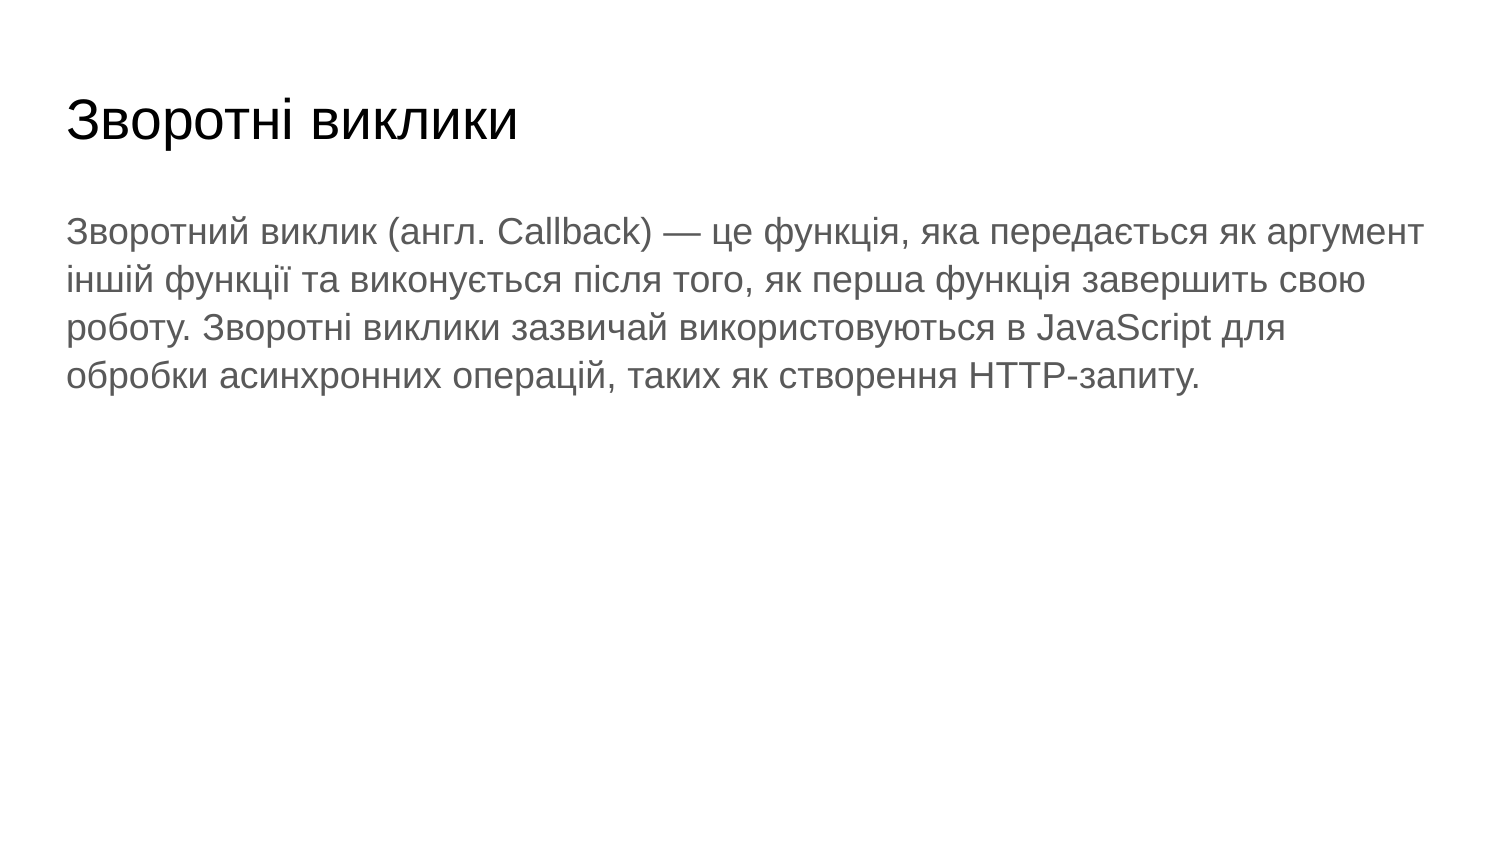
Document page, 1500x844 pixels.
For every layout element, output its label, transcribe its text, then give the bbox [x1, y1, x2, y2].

title Зворотні виклики [51, 72, 1449, 167]
list Зворотний виклик (англ. Callback) — це функція, яка передається як аргумент іншій функції та виконується після того, як перша функція завершить свою роботу. Зворотні виклики зазвичай використовуються в JavaScript для обробки асинхронних операцій, таких як створення HTTP-запиту. [51, 189, 1449, 750]
